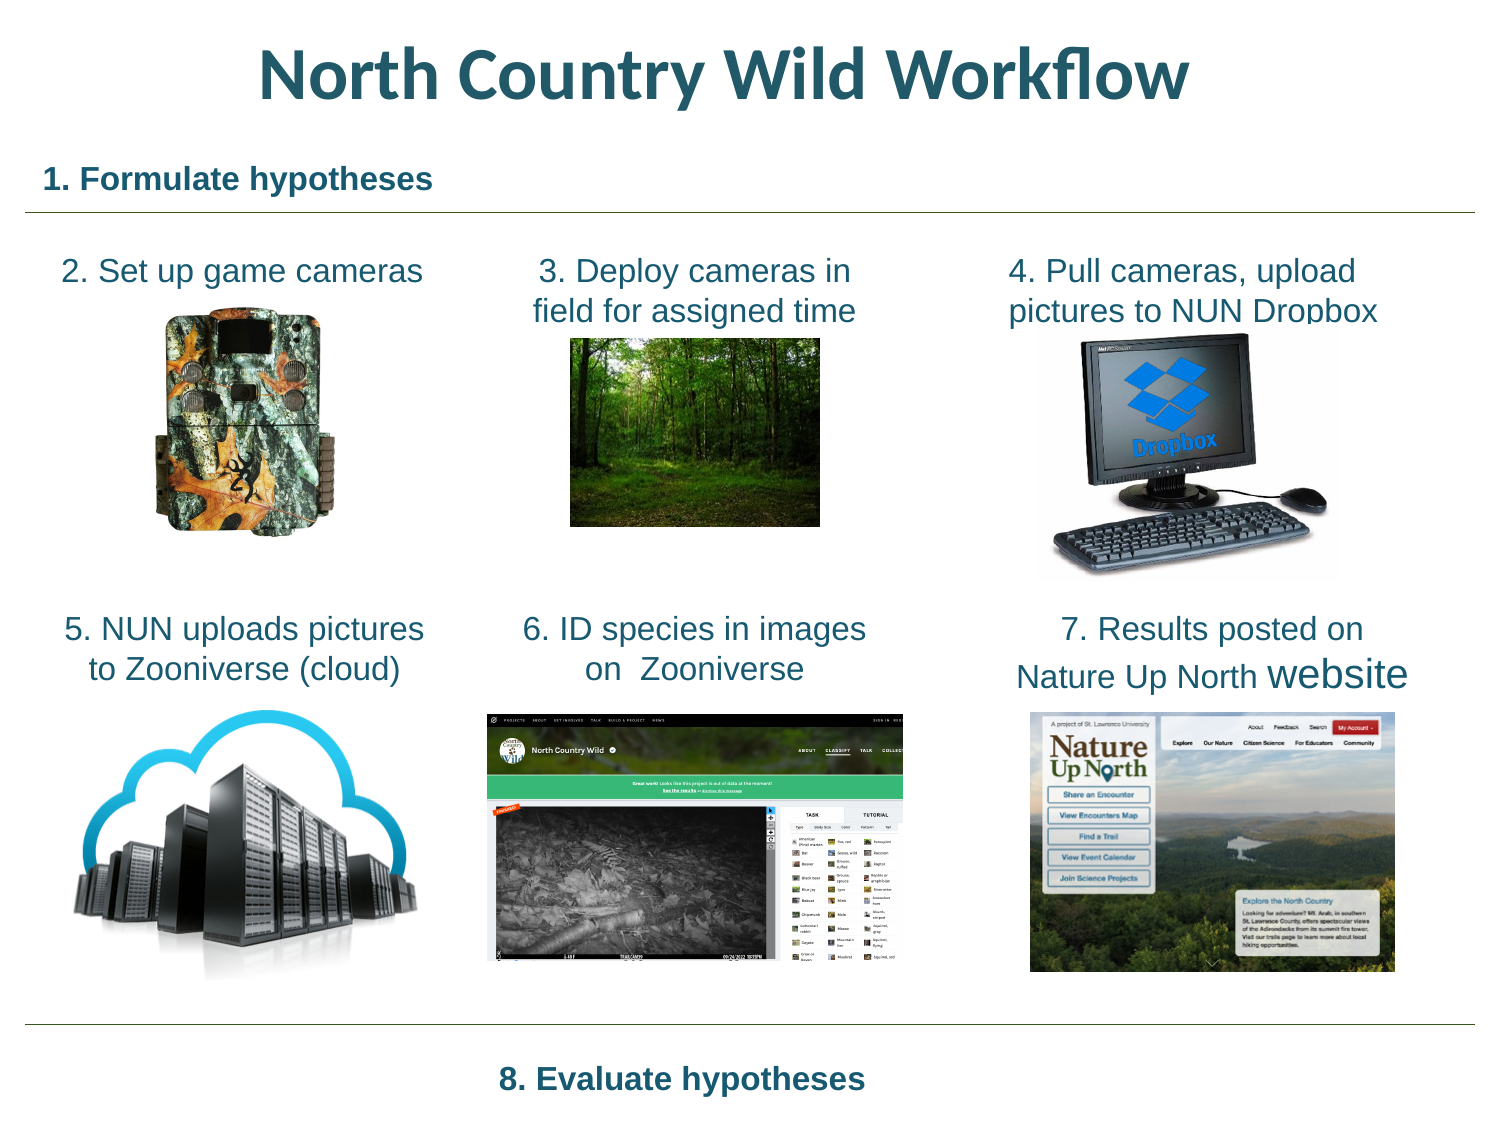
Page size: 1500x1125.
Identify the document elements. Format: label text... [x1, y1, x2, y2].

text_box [46, 241, 444, 551]
text_box 8. Evaluate hypotheses [483, 1049, 882, 1105]
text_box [507, 241, 883, 527]
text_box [999, 599, 1425, 972]
text_box North Country Wild Workflow [49, 0, 1400, 175]
text_box 1. Formulate hypotheses [27, 149, 449, 205]
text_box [993, 241, 1432, 581]
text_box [44, 599, 445, 980]
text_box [487, 599, 903, 961]
